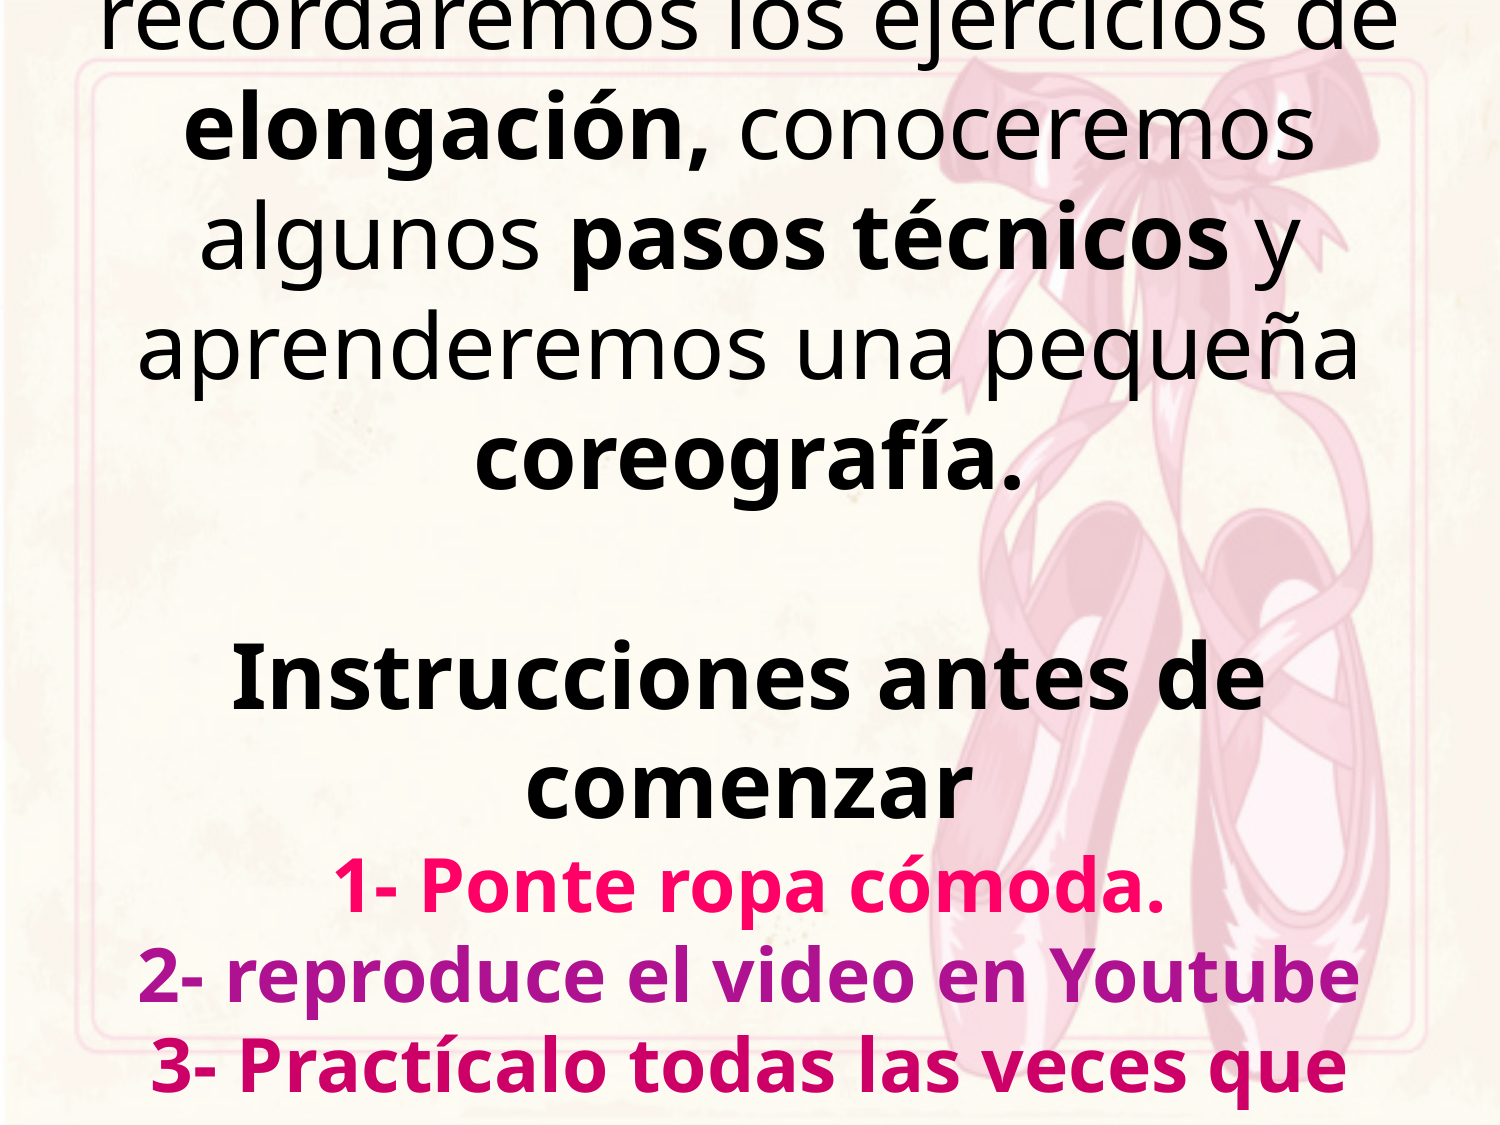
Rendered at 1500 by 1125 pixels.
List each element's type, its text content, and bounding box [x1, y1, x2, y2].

title En esta 3° clase/video recordaremos los ejercicios de elongación, conoceremos algunos pasos técnicos y aprenderemos una pequeña coreografía. Instrucciones antes de comenzar 1- Ponte ropa cómoda. 2- reproduce el video en Youtube 3- Practícalo todas las veces que quieras. [0, 0, 1500, 1125]
